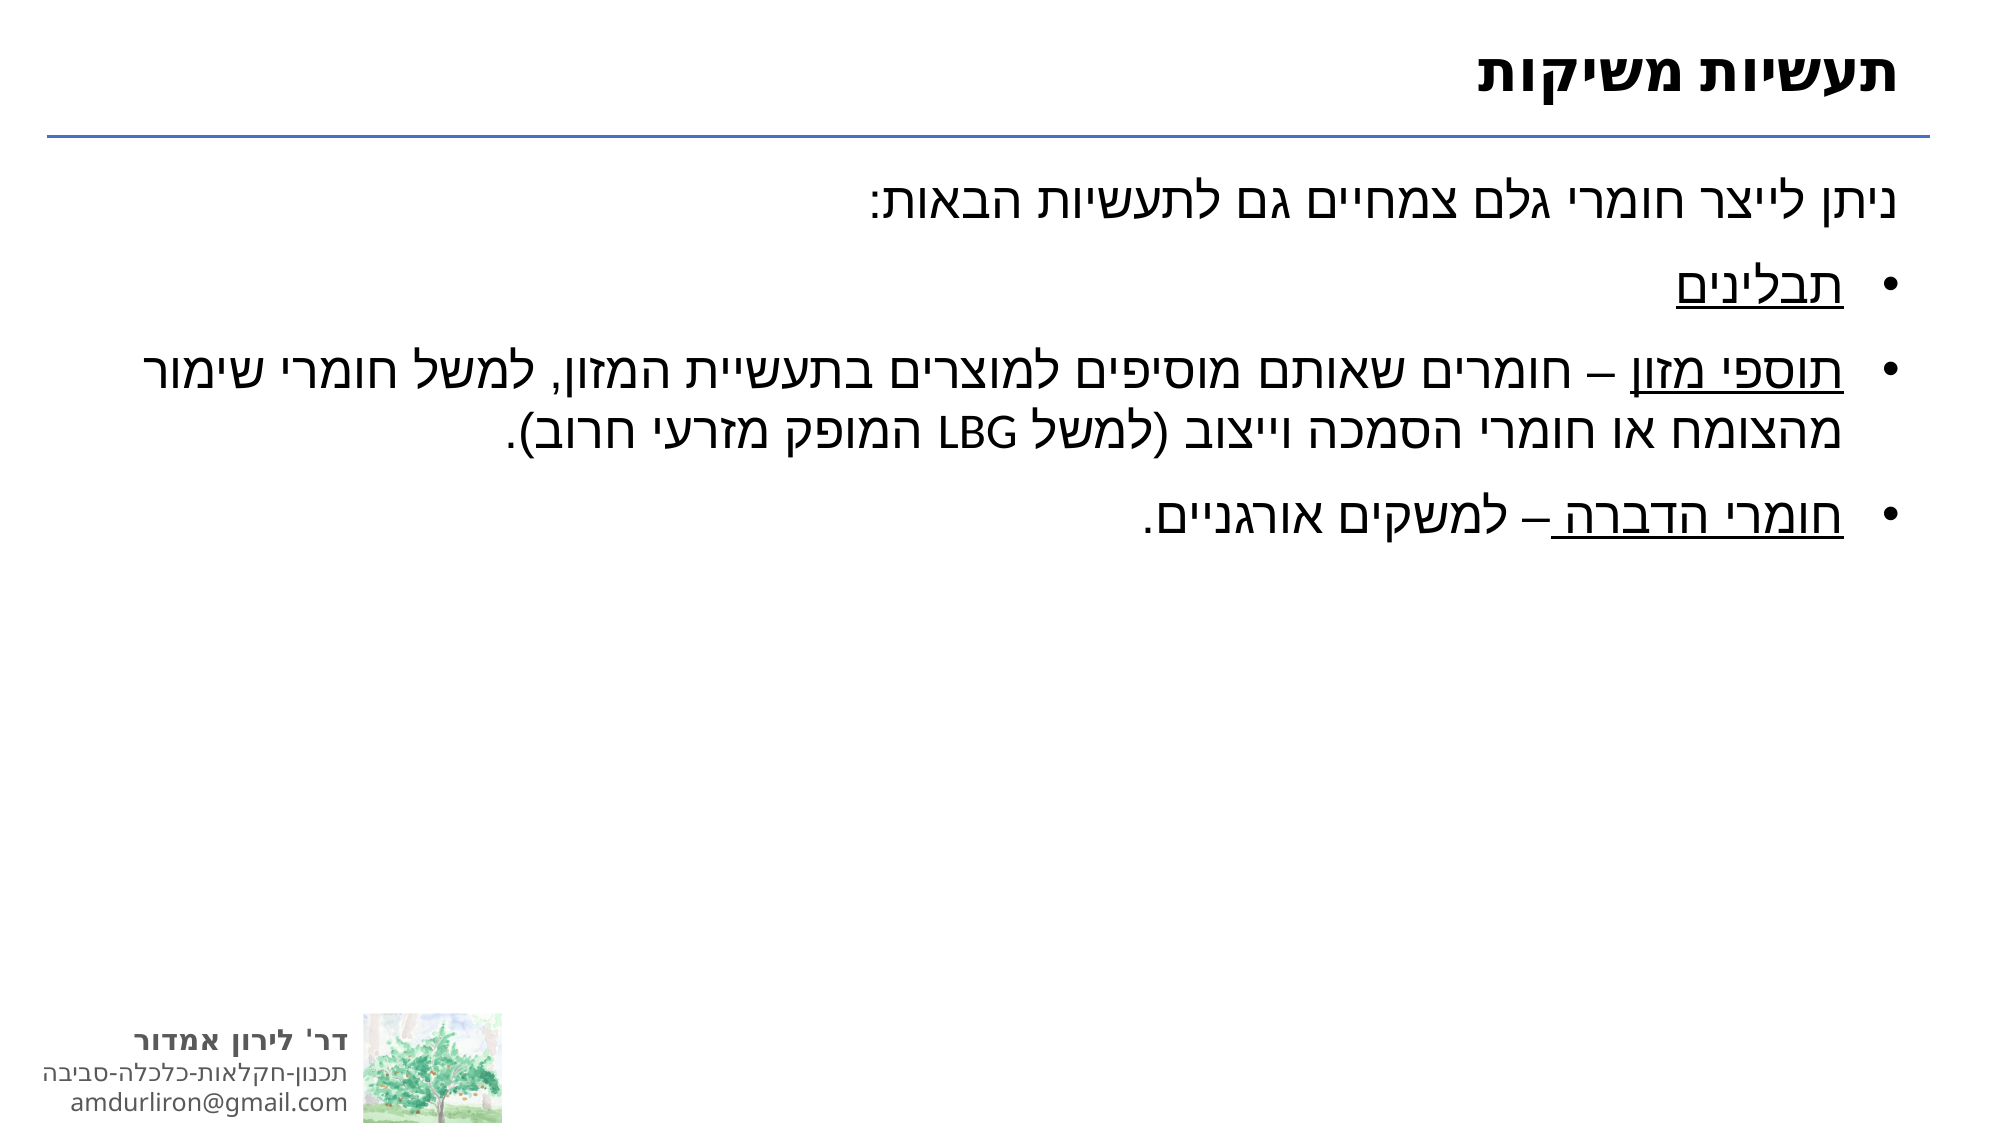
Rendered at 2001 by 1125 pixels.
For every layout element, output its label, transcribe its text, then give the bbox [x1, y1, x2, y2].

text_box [19, 1013, 502, 1125]
text_box תעשיות משיקות [1127, 25, 1916, 111]
text_box ניתן לייצר חומרי גלם צמחיים גם לתעשיות הבאות: תבלינים תוספי מזון – חומרים שאותם מוסיפים למוצרים בתעשיית המזון, למשל חומרי שימור מהצומח או חומרי הסמכה וייצוב (למשל LBG המופק מזרעי חרוב). חומרי הדברה – למשקים אורגניים. [113, 161, 1916, 551]
